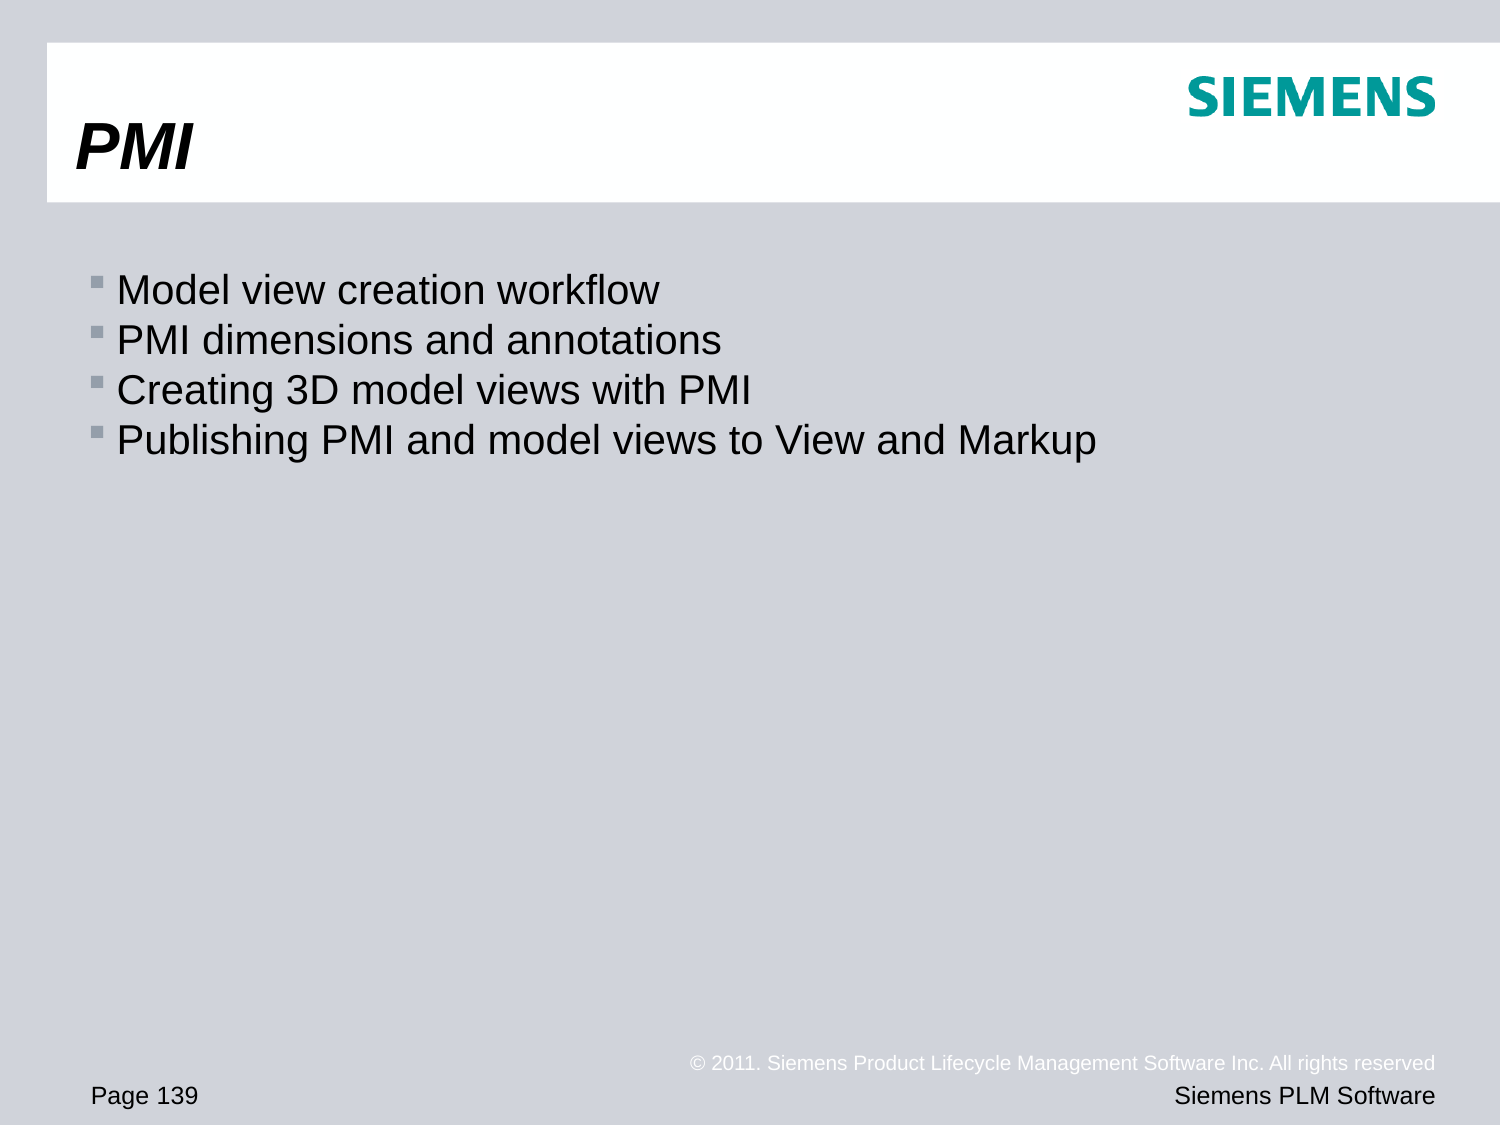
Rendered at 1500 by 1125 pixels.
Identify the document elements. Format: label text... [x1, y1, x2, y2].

picture [1181, 69, 1444, 123]
list Model view creation workflow PMI dimensions and annotations Creating 3D model views with PMI Publishing PMI and model views to View and Markup [87, 262, 1438, 1013]
title PMI [74, 49, 1095, 183]
